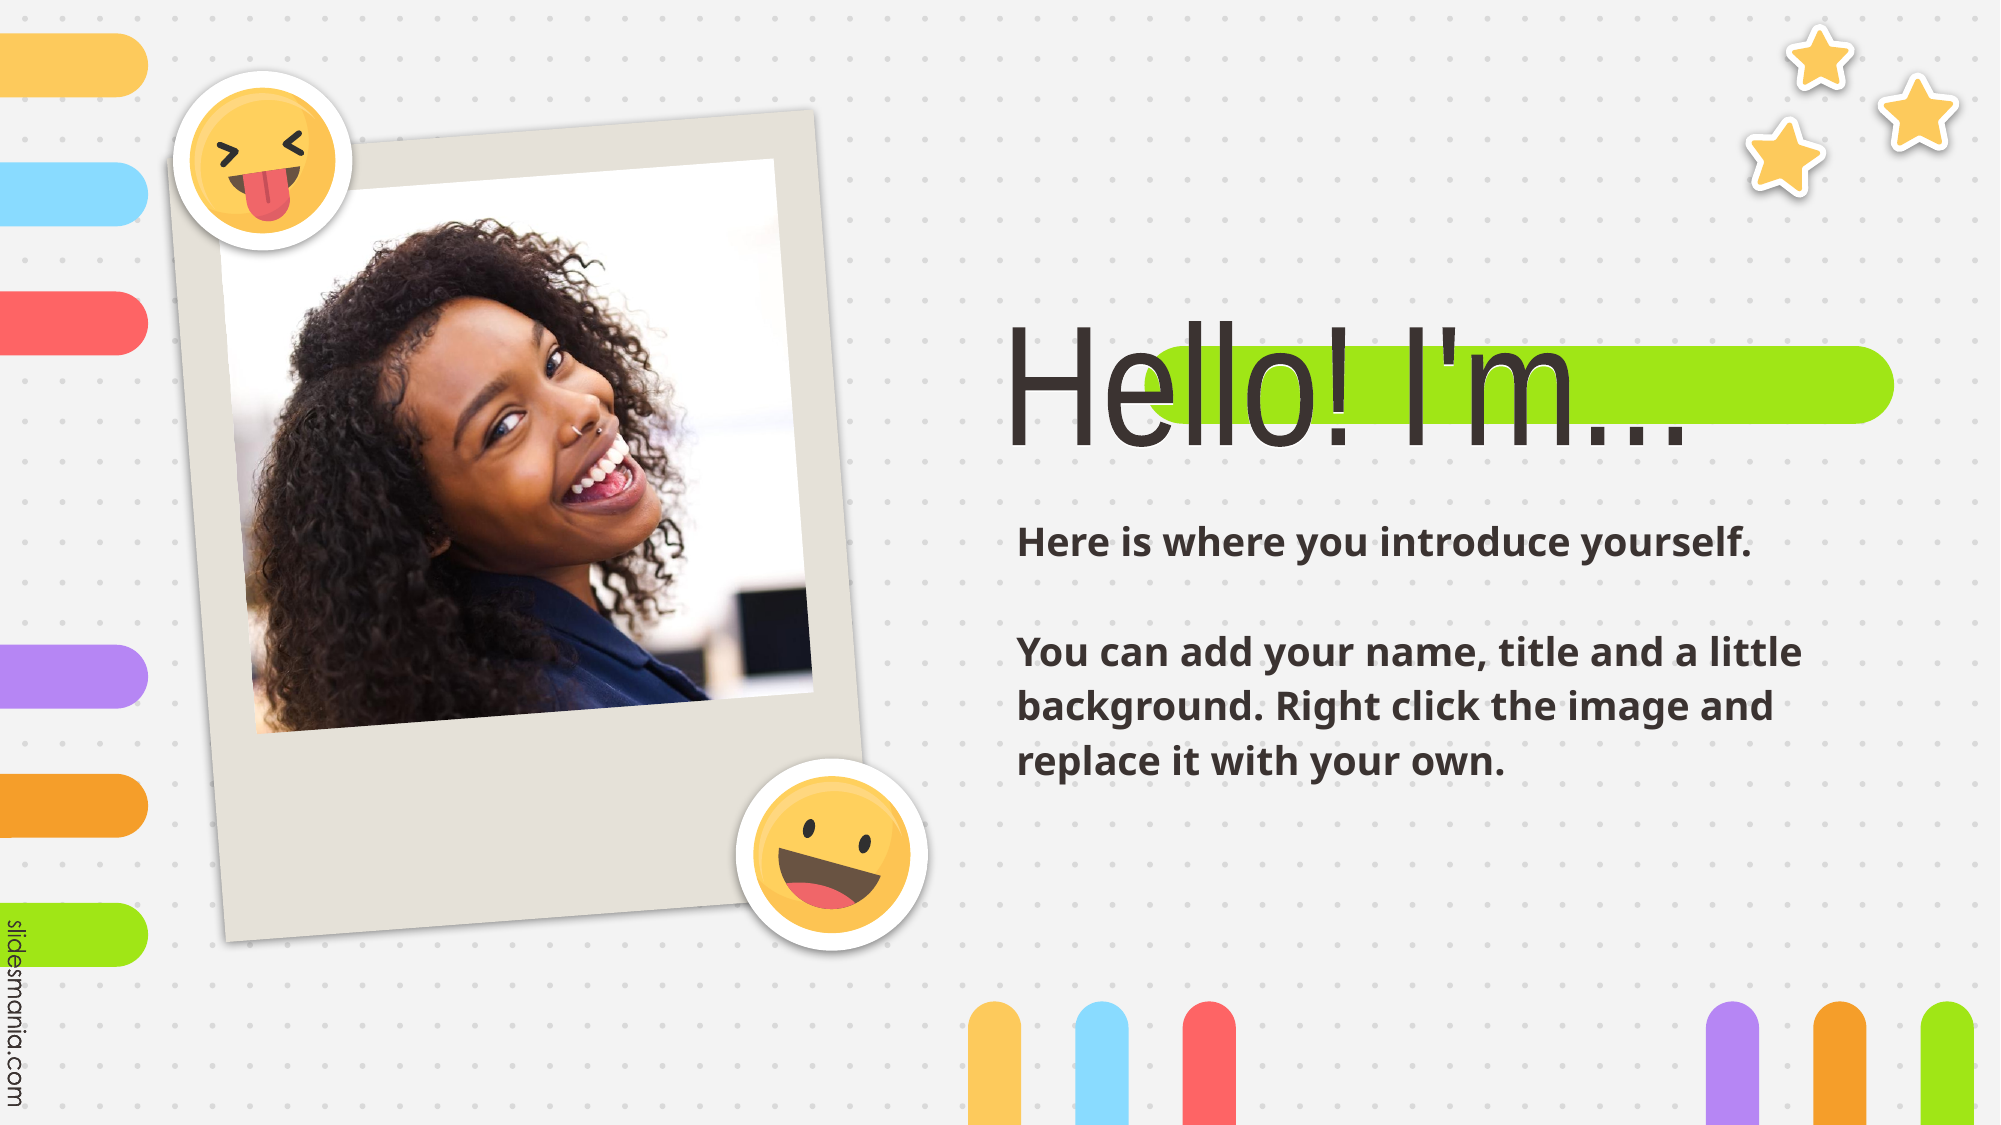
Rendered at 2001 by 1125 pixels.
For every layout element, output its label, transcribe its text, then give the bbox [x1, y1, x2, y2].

picture [224, 158, 814, 735]
text_box [1220, 346, 1232, 424]
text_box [139, 37, 386, 284]
text_box [176, 109, 861, 943]
text_box [1189, 346, 1201, 424]
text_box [1751, 29, 1954, 192]
text_box [1423, 346, 1895, 424]
text_box [1410, 346, 1422, 424]
list Here is where you introduce yourself. You can add your name, title and a little background. Right click the image and replace it with your own. [996, 490, 1870, 857]
text_box [1233, 346, 1409, 424]
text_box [720, 743, 944, 966]
text_box [1202, 346, 1219, 424]
text_box [1144, 346, 1188, 424]
